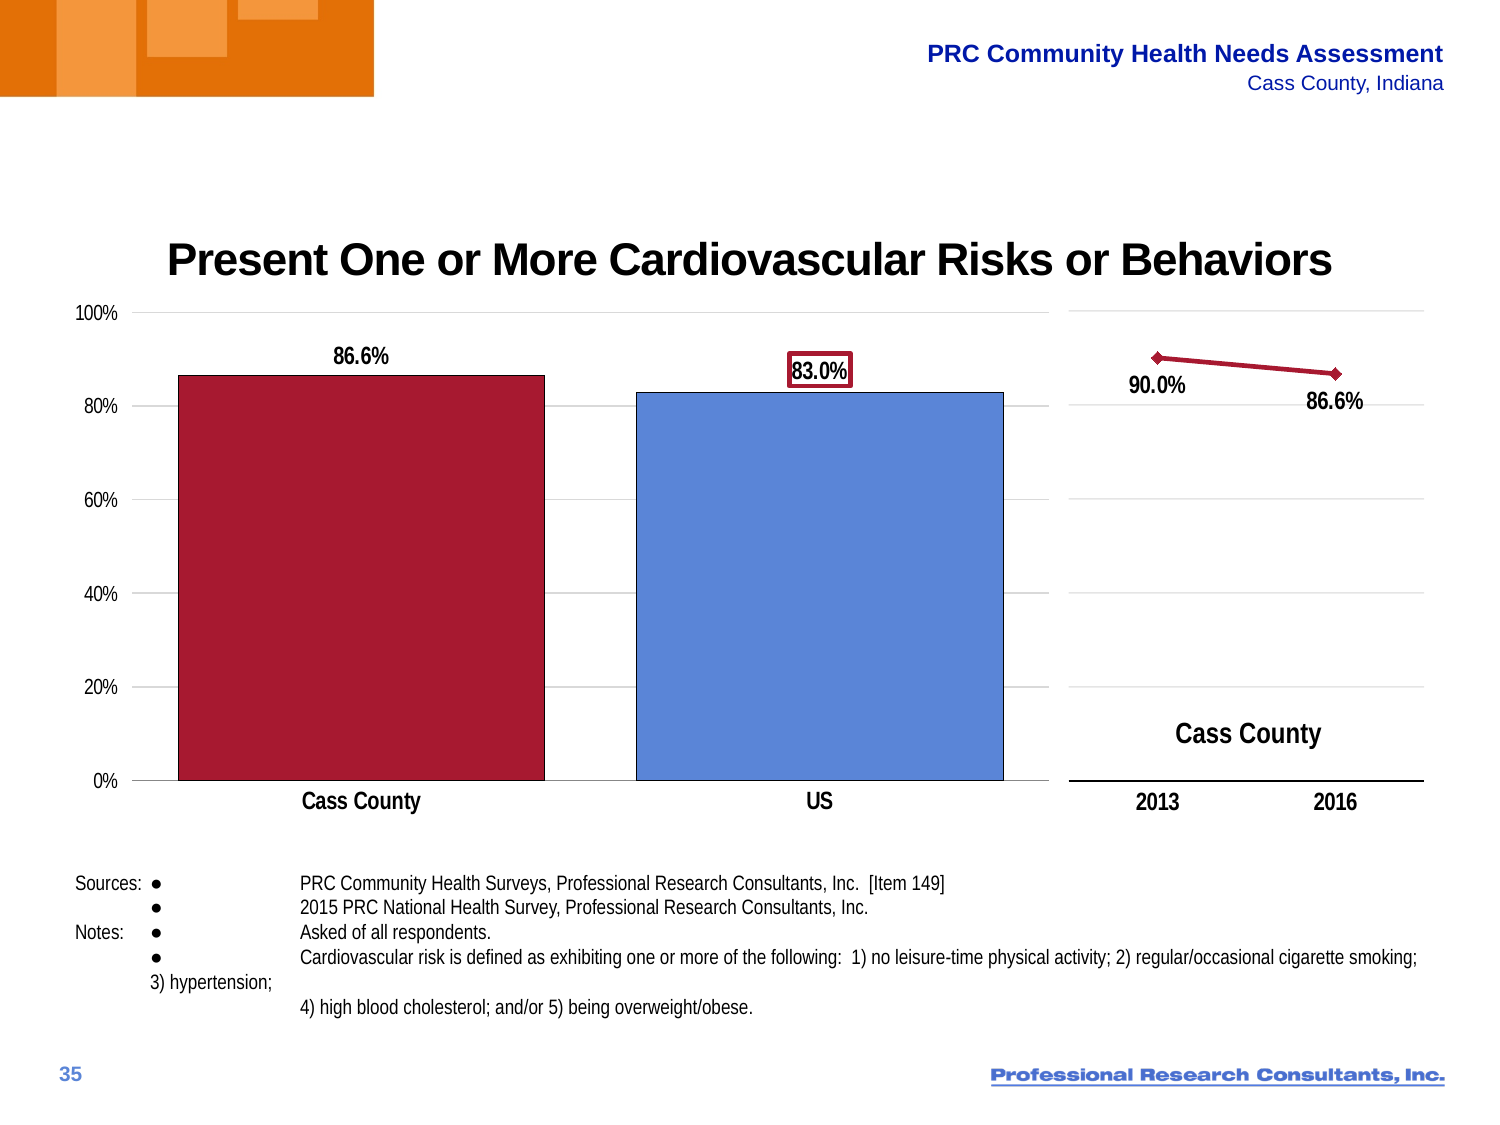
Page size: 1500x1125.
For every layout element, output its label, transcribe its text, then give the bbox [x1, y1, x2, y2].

chart [74, 299, 1051, 856]
chart [1067, 299, 1426, 856]
picture [864, 941, 1500, 1125]
picture [0, 0, 382, 106]
subtitle Sources: ● PRC Community Health Surveys, Professional Research Consultants, Inc. [Item 149] ● 2015 PRC National Health Survey, Professional Research Consultants, Inc. Notes: ● Asked of all respondents. ● Cardiovascular risk is defined as exhibiting one or more of the following: 1) no leisure-time physical activity; 2) regular/occasional cigarette smoking; 3) hypertension; 4) high blood cholesterol; and/or 5) being overweight/obese. [75, 869, 1425, 1031]
title Present One or More Cardiovascular Risks or Behaviors [75, 101, 1425, 285]
